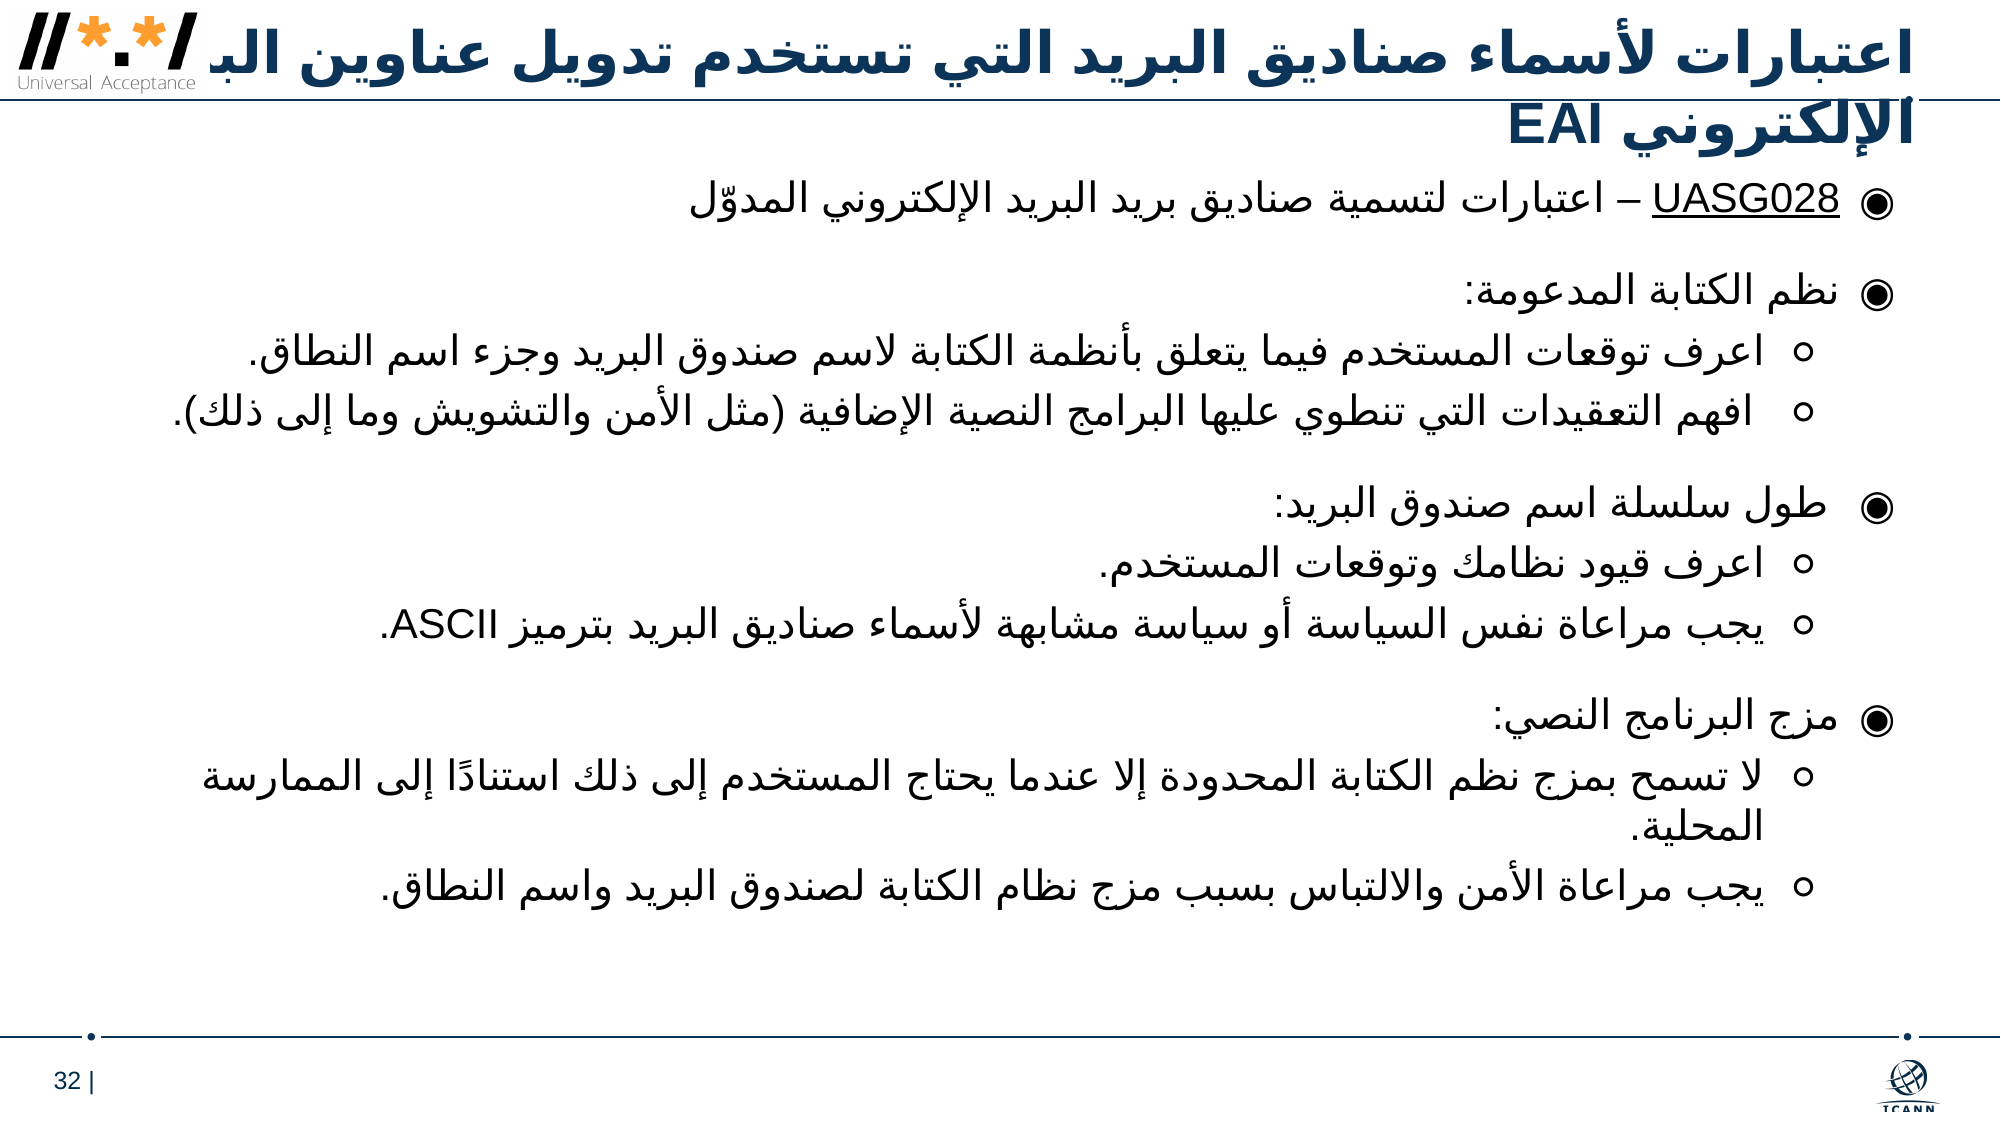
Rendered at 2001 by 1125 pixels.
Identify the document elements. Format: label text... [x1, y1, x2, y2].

list UASG028 – اعتبارات لتسمية صناديق بريد البريد الإلكتروني المدوّل نظم الكتابة المدعومة: اعرف توقعات المستخدم فيما يتعلق بأنظمة الكتابة لاسم صندوق البريد وجزء اسم النطاق. افهم التعقيدات التي تنطوي عليها البرامج النصية الإضافية (مثل الأمن والتشويش وما إلى ذلك). طول سلسلة اسم صندوق البريد: اعرف قيود نظامك وتوقعات المستخدم. يجب مراعاة نفس السياسة أو سياسة مشابهة لأسماء صناديق البريد بترميز ASCII. مزج البرنامج النصي: لا تسمح بمزج نظم الكتابة المحدودة إلا عندما يحتاج المستخدم إلى ذلك استنادًا إلى الممارسة المحلية. يجب مراعاة الأمن والالتباس بسبب مزج نظام الكتابة لصندوق البريد واسم النطاق. [123, 171, 1897, 1026]
picture [5, 5, 210, 99]
picture [1875, 1060, 1940, 1112]
title اعتبارات لأسماء صناديق البريد التي تستخدم تدويل عناوين البريد الإلكتروني EAI [212, 7, 1932, 82]
